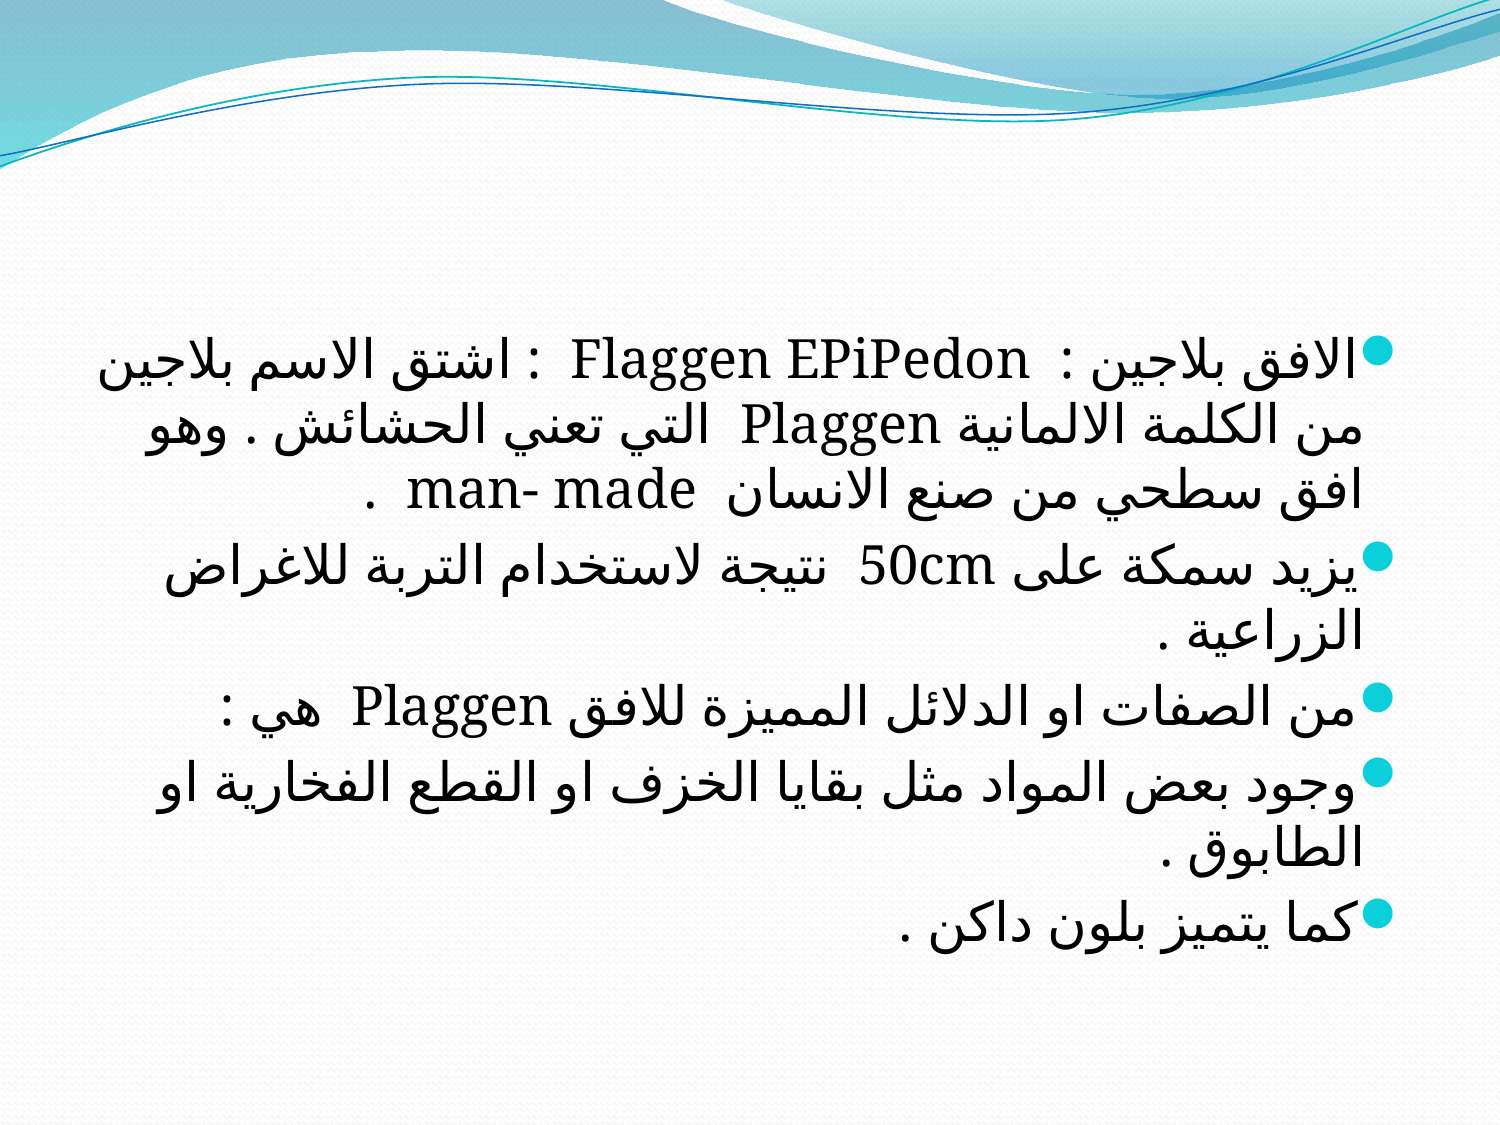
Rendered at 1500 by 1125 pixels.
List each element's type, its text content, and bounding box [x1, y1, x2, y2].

list الافق بلاجين : Flaggen EPiPedon : اشتق الاسم بلاجين من الكلمة الالمانية Plaggen التي تعني الحشائش . وهو افق سطحي من صنع الانسان man- made . يزيد سمكة على 50cm نتيجة لاستخدام التربة للاغراض الزراعية . من الصفات او الدلائل المميزة للافق Plaggen هي : وجود بعض المواد مثل بقايا الخزف او القطع الفخارية او الطابوق . كما يتميز بلون داكن . [75, 317, 1425, 1038]
